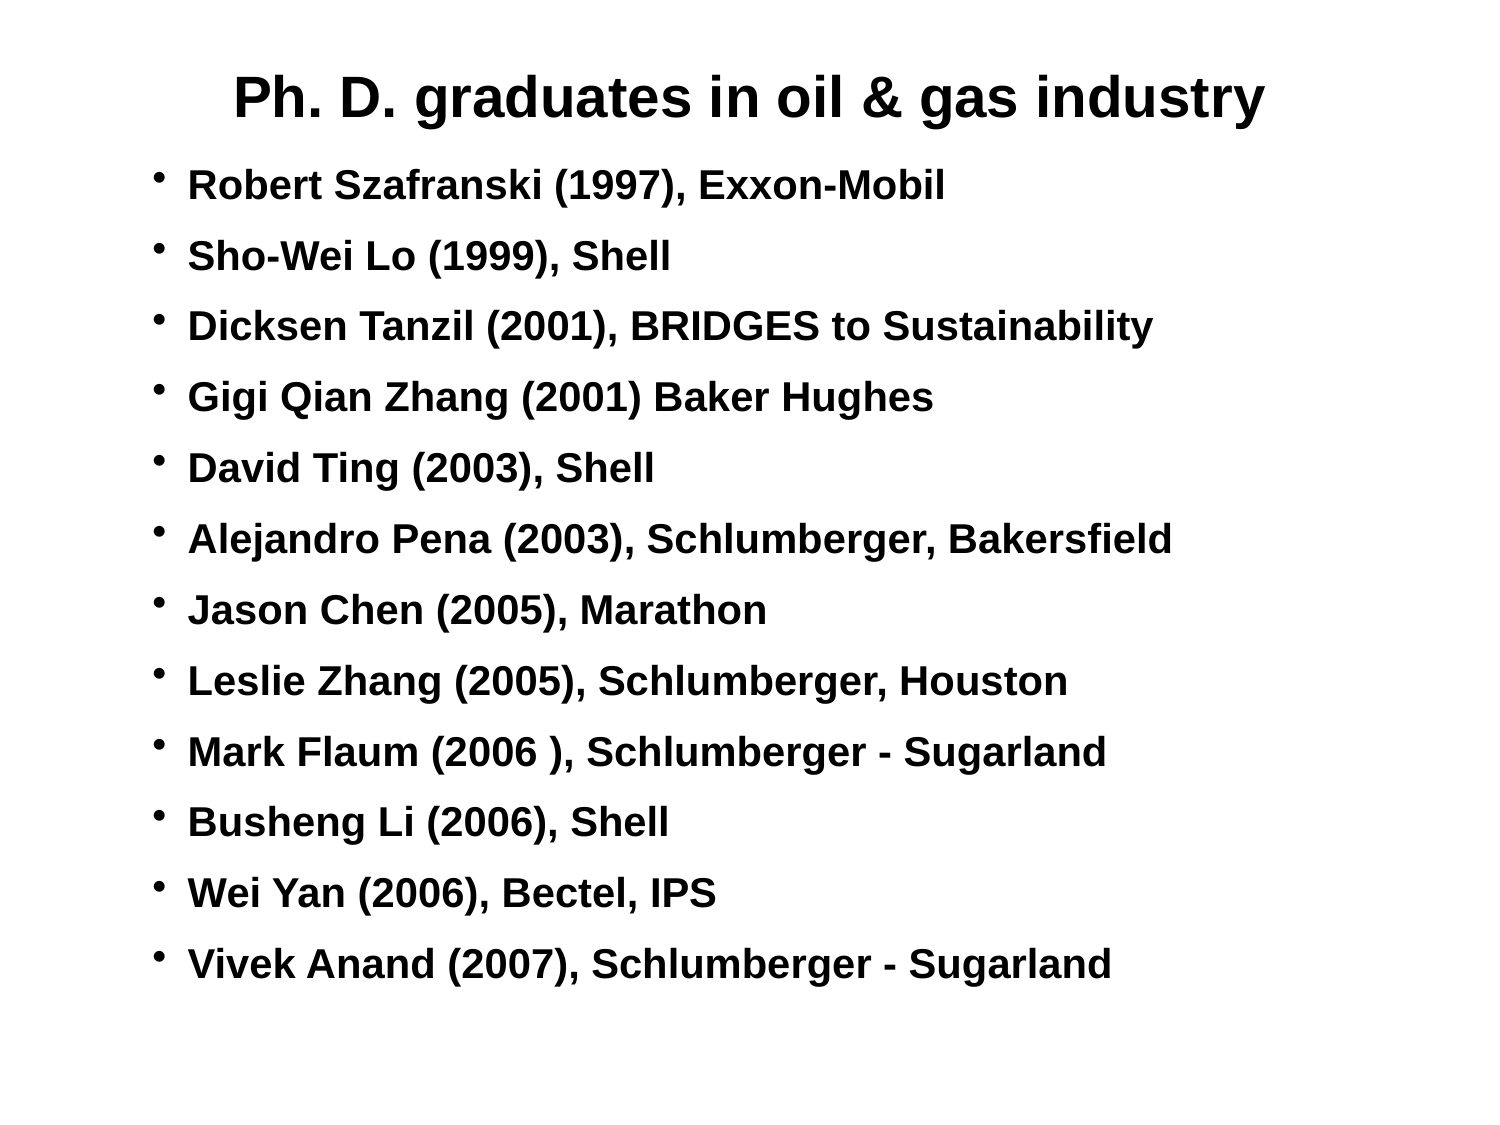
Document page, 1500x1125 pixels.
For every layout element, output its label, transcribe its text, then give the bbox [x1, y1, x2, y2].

title Ph. D. graduates in oil & gas industry [112, 24, 1388, 163]
text_box Robert Szafranski (1997), Exxon-Mobil Sho-Wei Lo (1999), Shell Dicksen Tanzil (2001), BRIDGES to Sustainability Gigi Qian Zhang (2001) Baker Hughes David Ting (2003), Shell Alejandro Pena (2003), Schlumberger, Bakersfield Jason Chen (2005), Marathon Leslie Zhang (2005), Schlumberger, Houston Mark Flaum (2006 ), Schlumberger - Sugarland Busheng Li (2006), Shell Wei Yan (2006), Bectel, IPS Vivek Anand (2007), Schlumberger - Sugarland [137, 149, 1375, 995]
